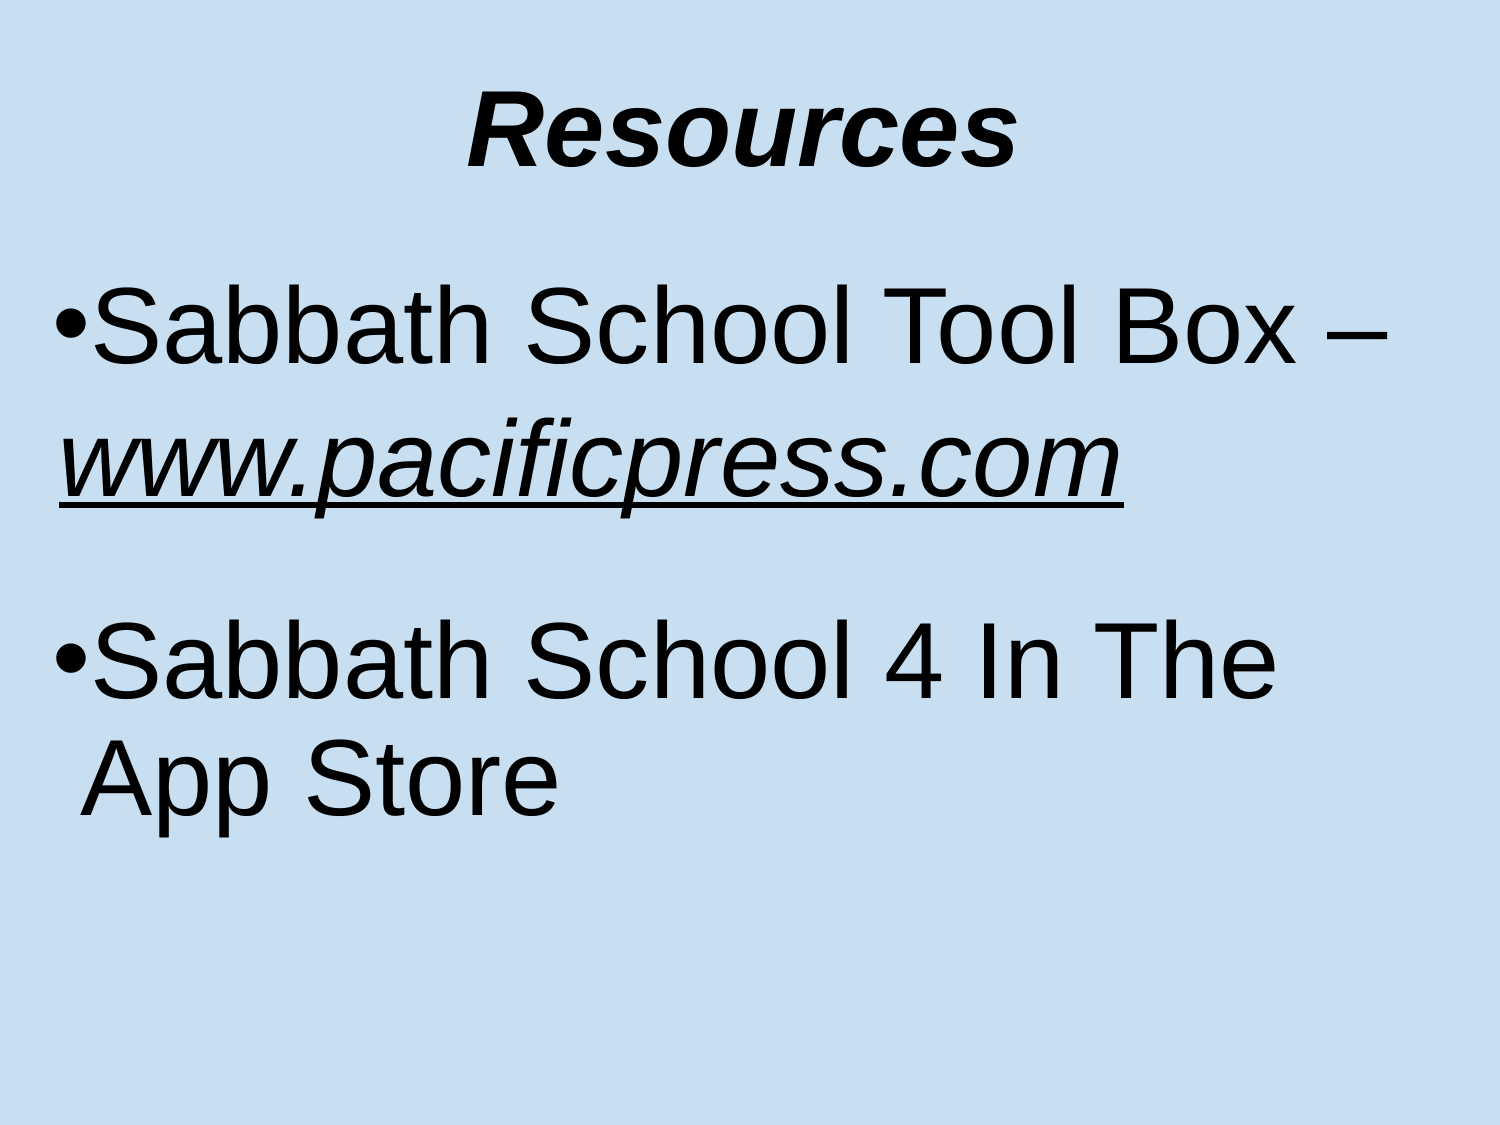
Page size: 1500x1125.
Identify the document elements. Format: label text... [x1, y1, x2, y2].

title Resources [125, 37, 1363, 225]
list Sabbath School Tool Box – www.pacificpress.com Sabbath School 4 In The App Store [37, 262, 1463, 1038]
